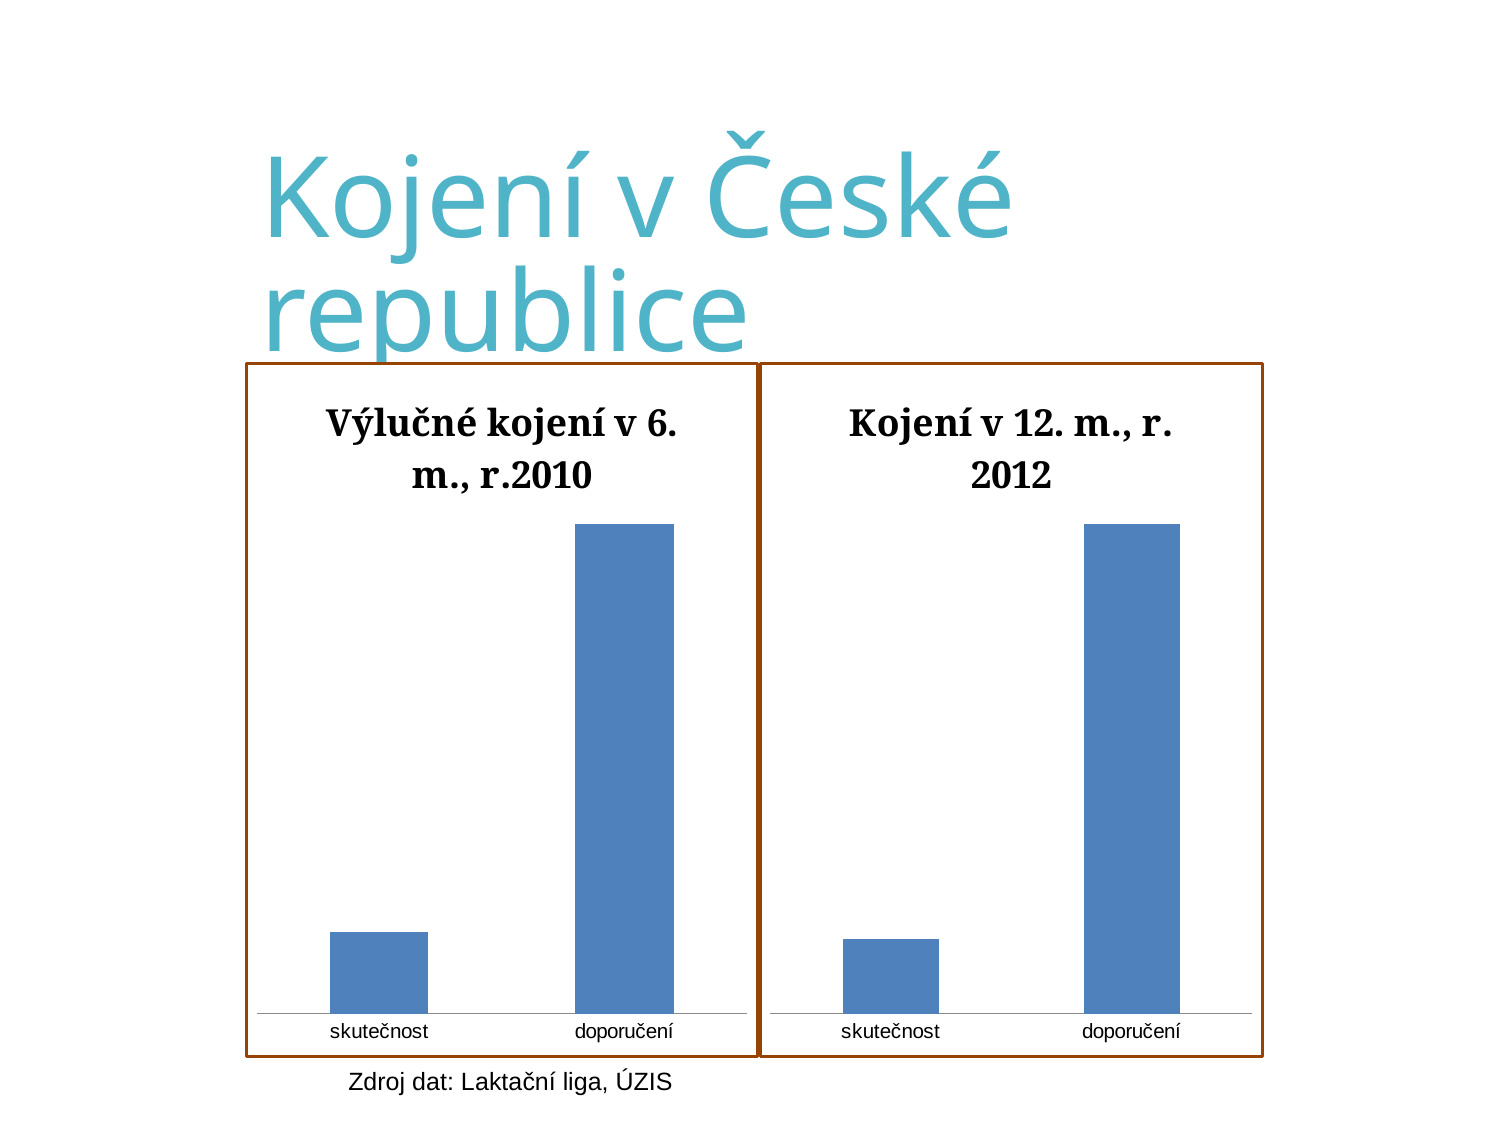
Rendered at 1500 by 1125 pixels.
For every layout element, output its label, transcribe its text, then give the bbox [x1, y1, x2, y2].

text_box Kojení v České republice [245, 172, 1258, 348]
chart [244, 361, 1264, 1059]
text_box Zdroj dat: Laktační liga, ÚZIS [333, 1067, 1176, 1104]
